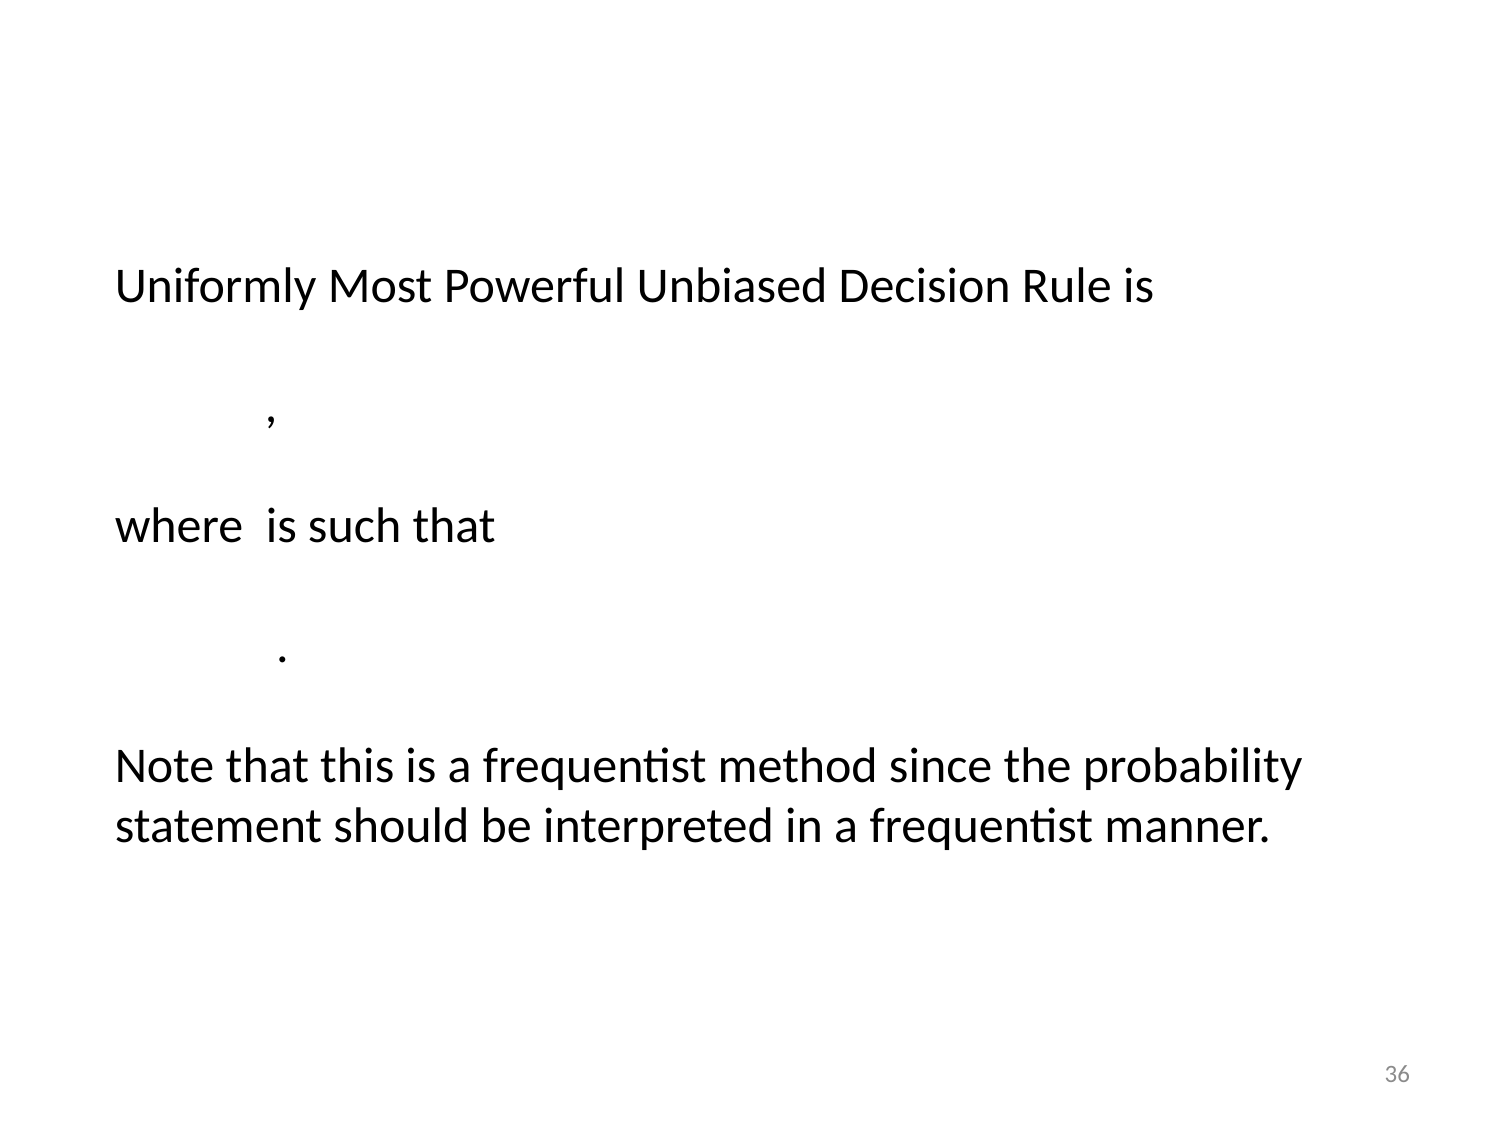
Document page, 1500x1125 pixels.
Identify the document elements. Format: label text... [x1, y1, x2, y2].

slide_number 36 [1074, 1042, 1425, 1103]
